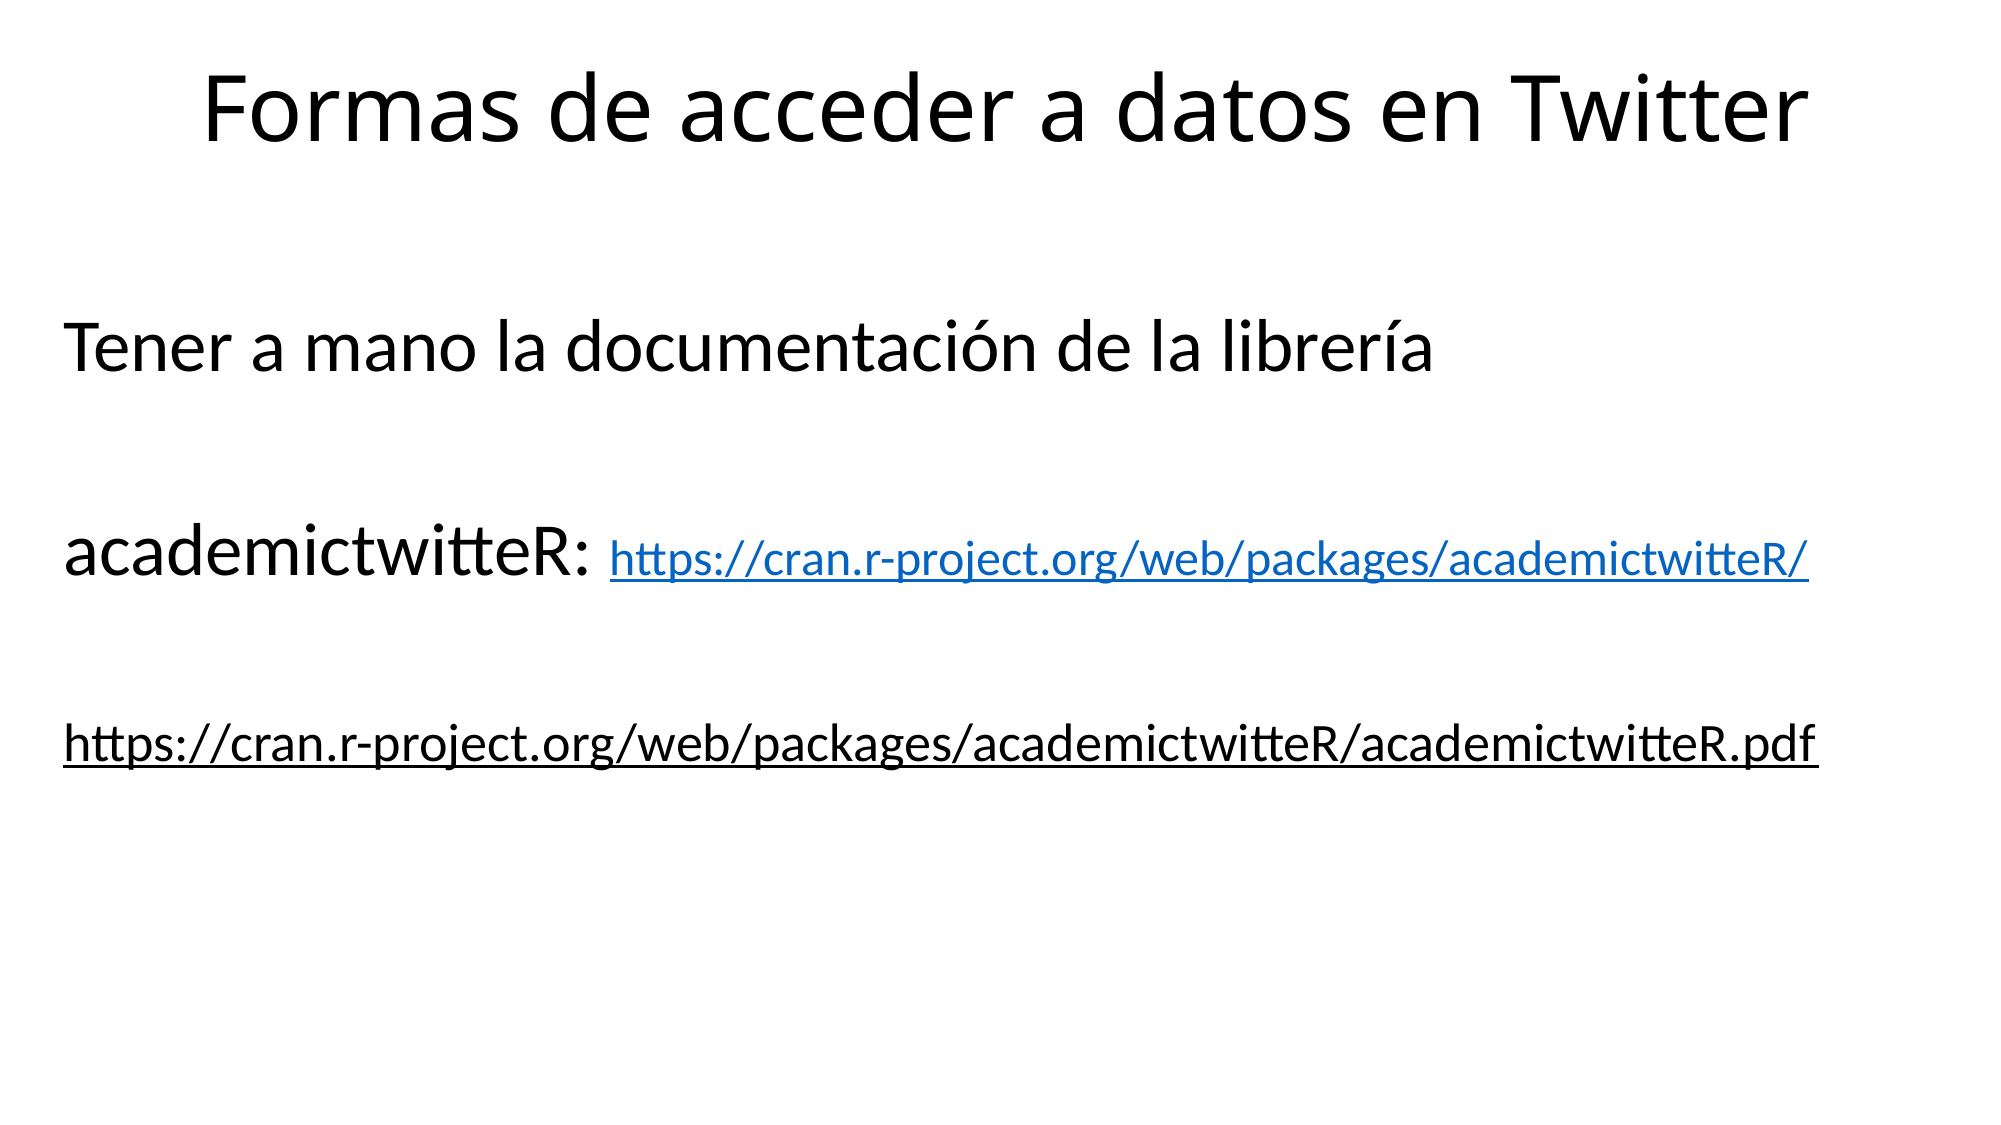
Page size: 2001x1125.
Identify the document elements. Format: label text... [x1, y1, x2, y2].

list Tener a mano la documentación de la librería academictwitteR: https://cran.r-project.org/web/packages/academictwitteR/ https://cran.r-project.org/web/packages/academictwitteR/academictwitteR.pdf [48, 299, 1863, 1014]
text_box Formas de acceder a datos en Twitter [12, 2, 2000, 221]
